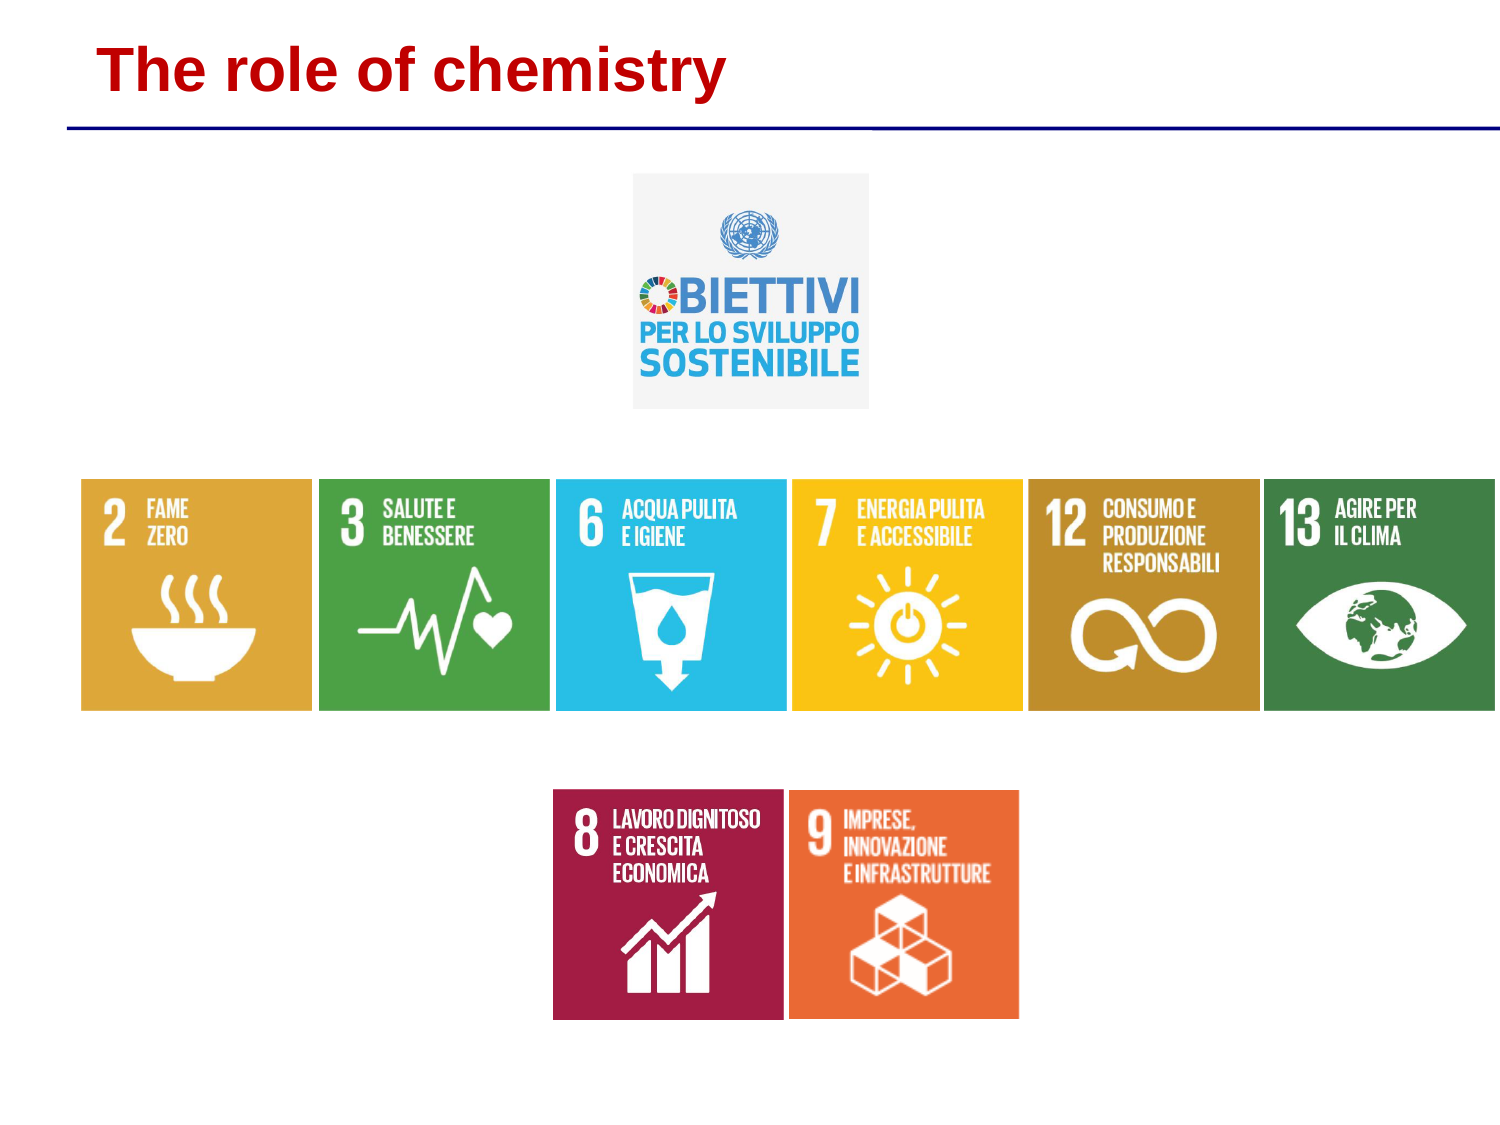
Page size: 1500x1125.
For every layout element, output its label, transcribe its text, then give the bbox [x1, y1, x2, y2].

picture [791, 479, 1023, 711]
picture [789, 790, 1021, 1020]
picture [1028, 479, 1260, 711]
picture [80, 479, 312, 711]
text_box The role of chemistry [82, 28, 1128, 113]
picture [555, 479, 787, 711]
picture [631, 172, 869, 410]
picture [553, 789, 785, 1021]
picture [319, 479, 551, 711]
picture [1263, 479, 1495, 711]
